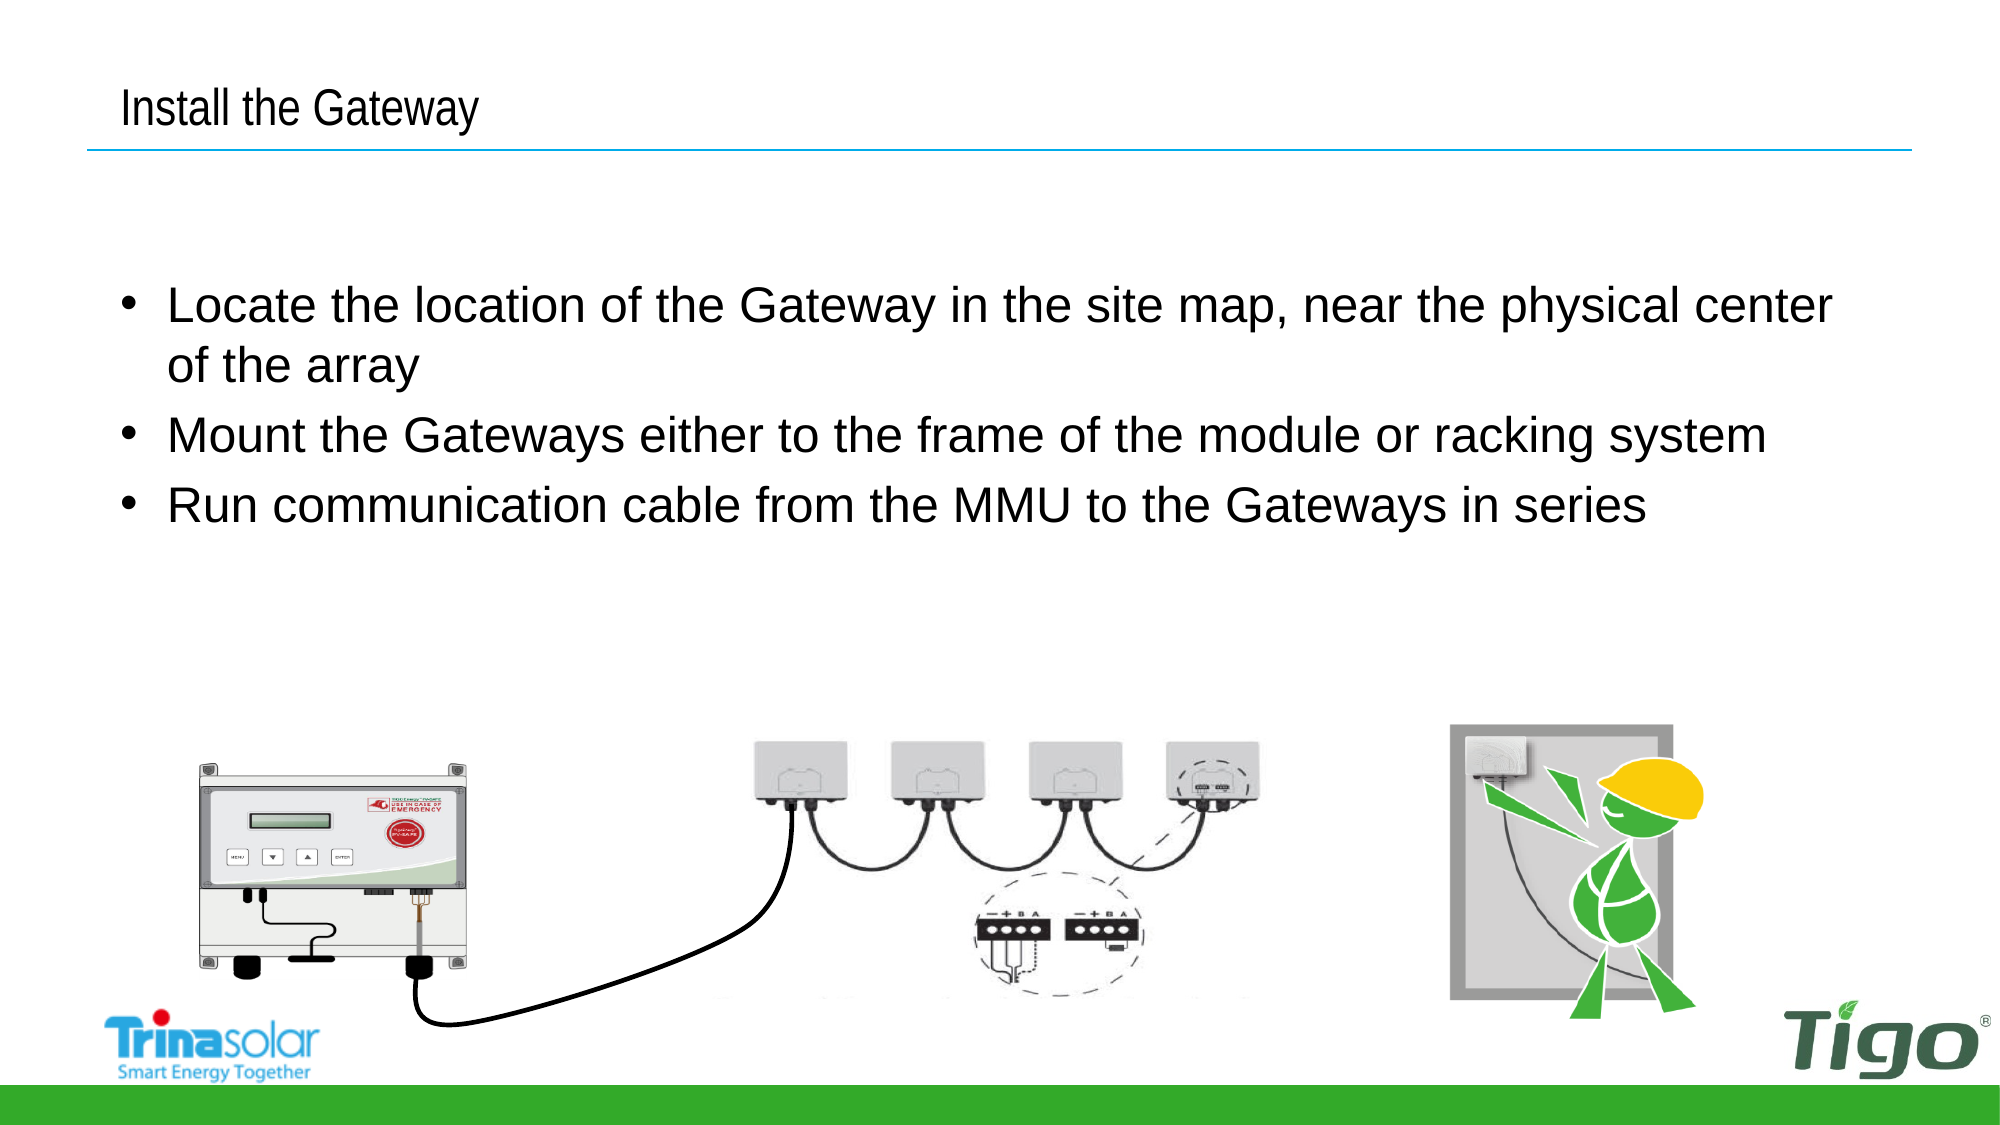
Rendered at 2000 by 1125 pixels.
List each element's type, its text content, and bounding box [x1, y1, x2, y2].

picture [1432, 712, 1724, 1029]
list Locate the location of the Gateway in the site map, near the physical center of the array Mount the Gateways either to the frame of the module or racking system Run communication cable from the MMU to the Gateways in series [99, 262, 1900, 1005]
picture [1784, 999, 1991, 1085]
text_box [199, 737, 1267, 1026]
title Install the Gateway [99, 45, 1900, 150]
picture [103, 1006, 322, 1085]
